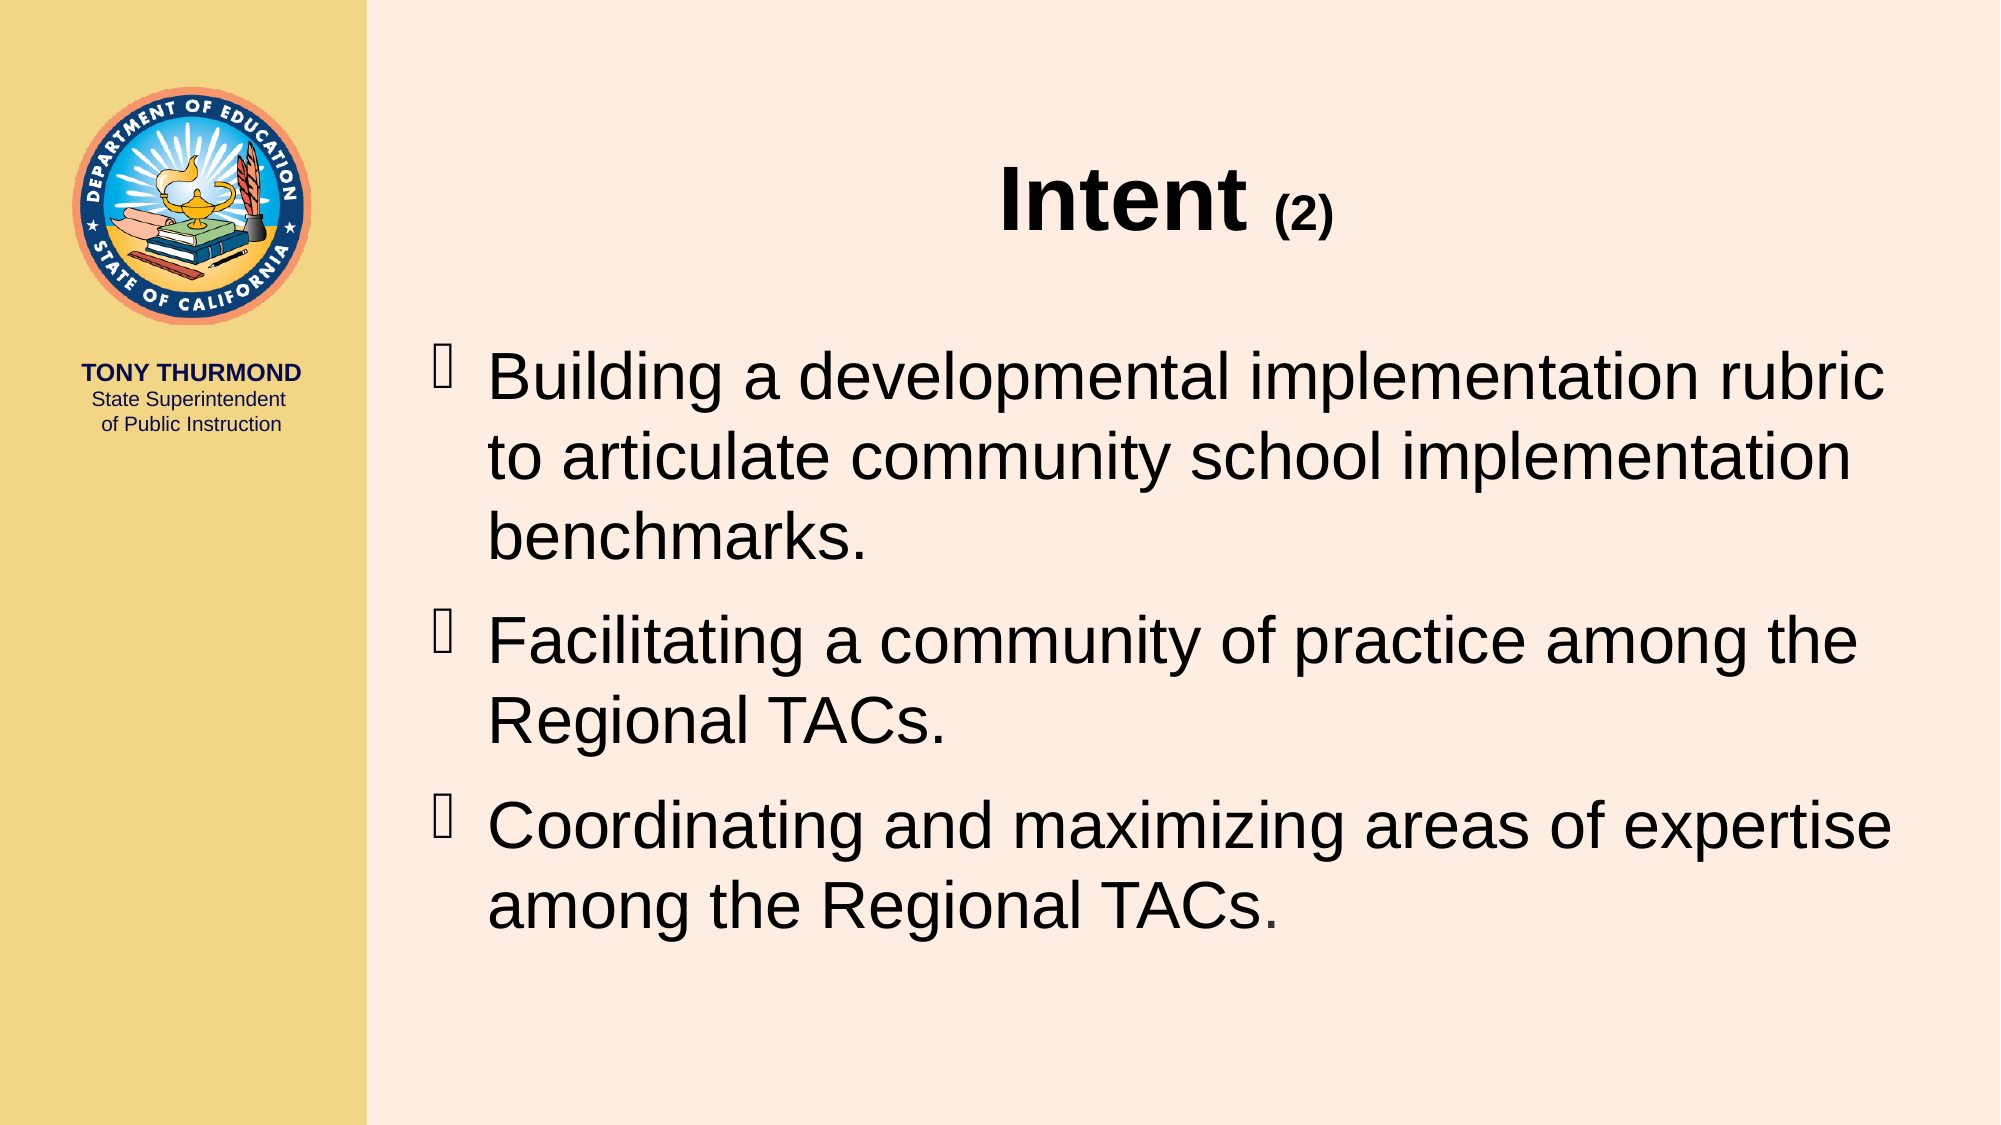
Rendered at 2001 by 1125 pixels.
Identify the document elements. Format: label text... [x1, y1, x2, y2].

title Intent (2) [416, 99, 1917, 288]
list Building a developmental implementation rubric to articulate community school implementation benchmarks. Facilitating a community of practice among the Regional TACs. Coordinating and maximizing areas of expertise among the Regional TACs. [416, 324, 1917, 1000]
picture [72, 86, 311, 325]
